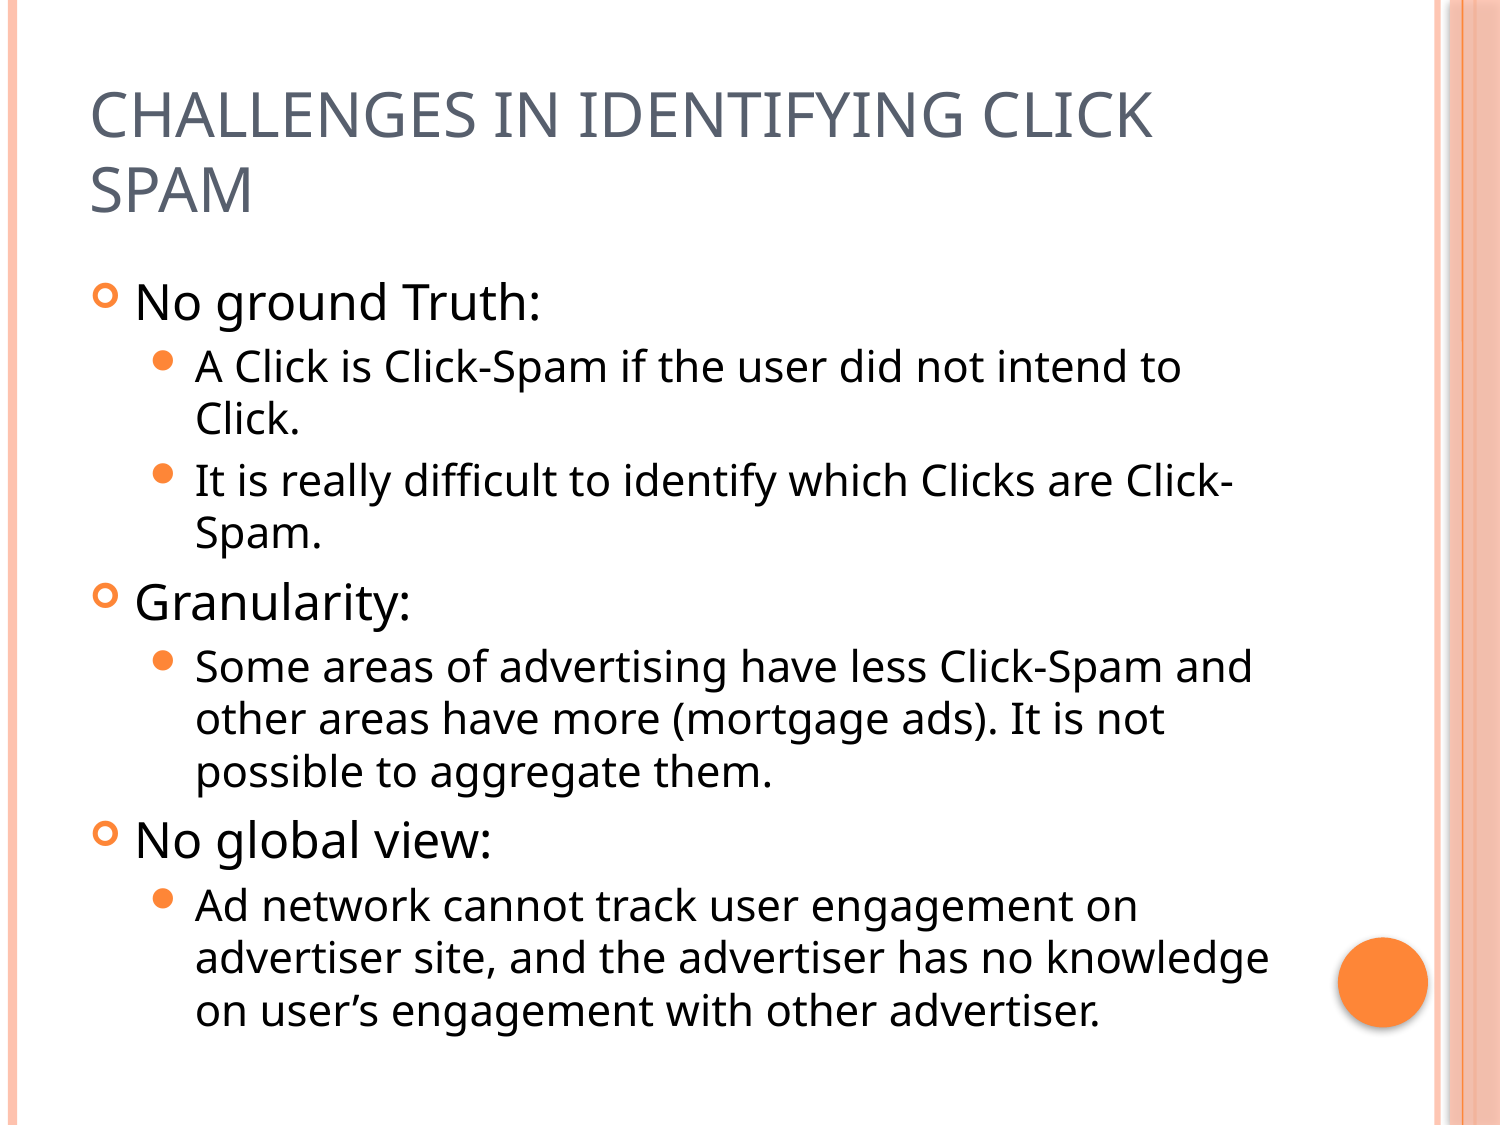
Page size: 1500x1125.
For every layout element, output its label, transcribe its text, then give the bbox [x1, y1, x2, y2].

list No ground Truth: A Click is Click-Spam if the user did not intend to Click. It is really difficult to identify which Clicks are Click-Spam. Granularity: Some areas of advertising have less Click-Spam and other areas have more (mortgage ads). It is not possible to aggregate them. No global view: Ad network cannot track user engagement on advertiser site, and the advertiser has no knowledge on user’s engagement with other advertiser. [75, 262, 1300, 1062]
title Challenges in Identifying Click Spam [75, 45, 1300, 233]
